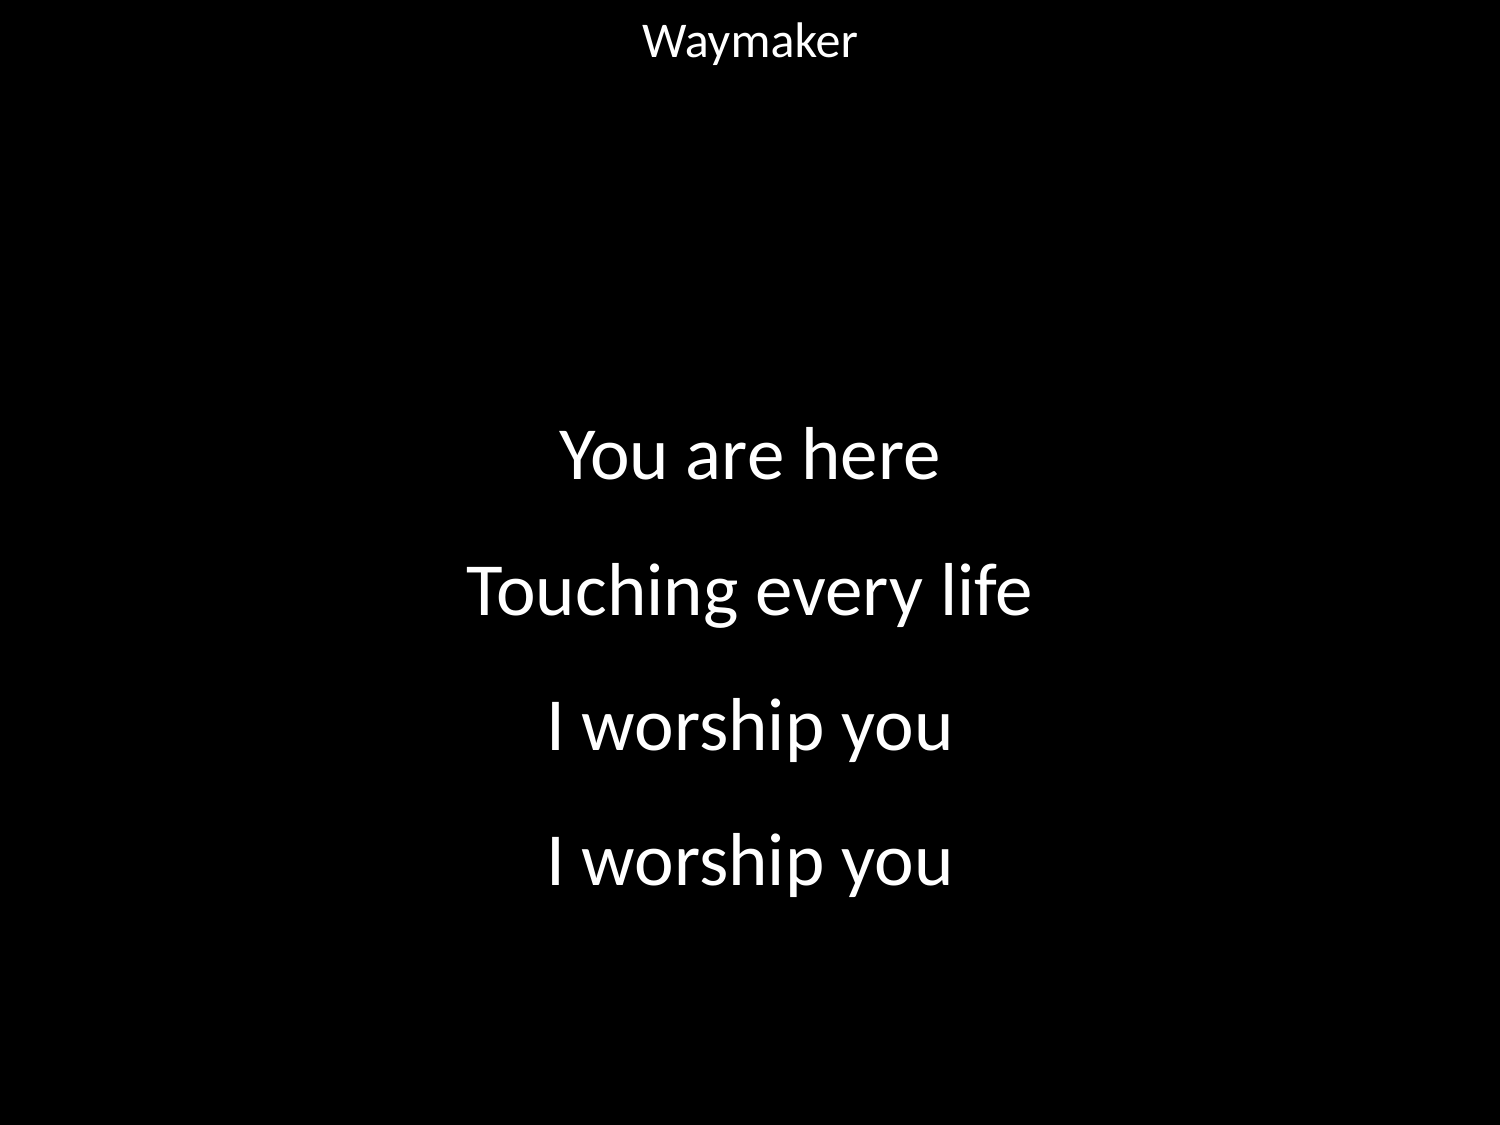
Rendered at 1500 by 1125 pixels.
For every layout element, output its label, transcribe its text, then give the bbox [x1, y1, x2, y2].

list You are here Touching every life I worship you I worship you [0, 149, 1500, 1110]
list Waymaker [0, 0, 1500, 75]
